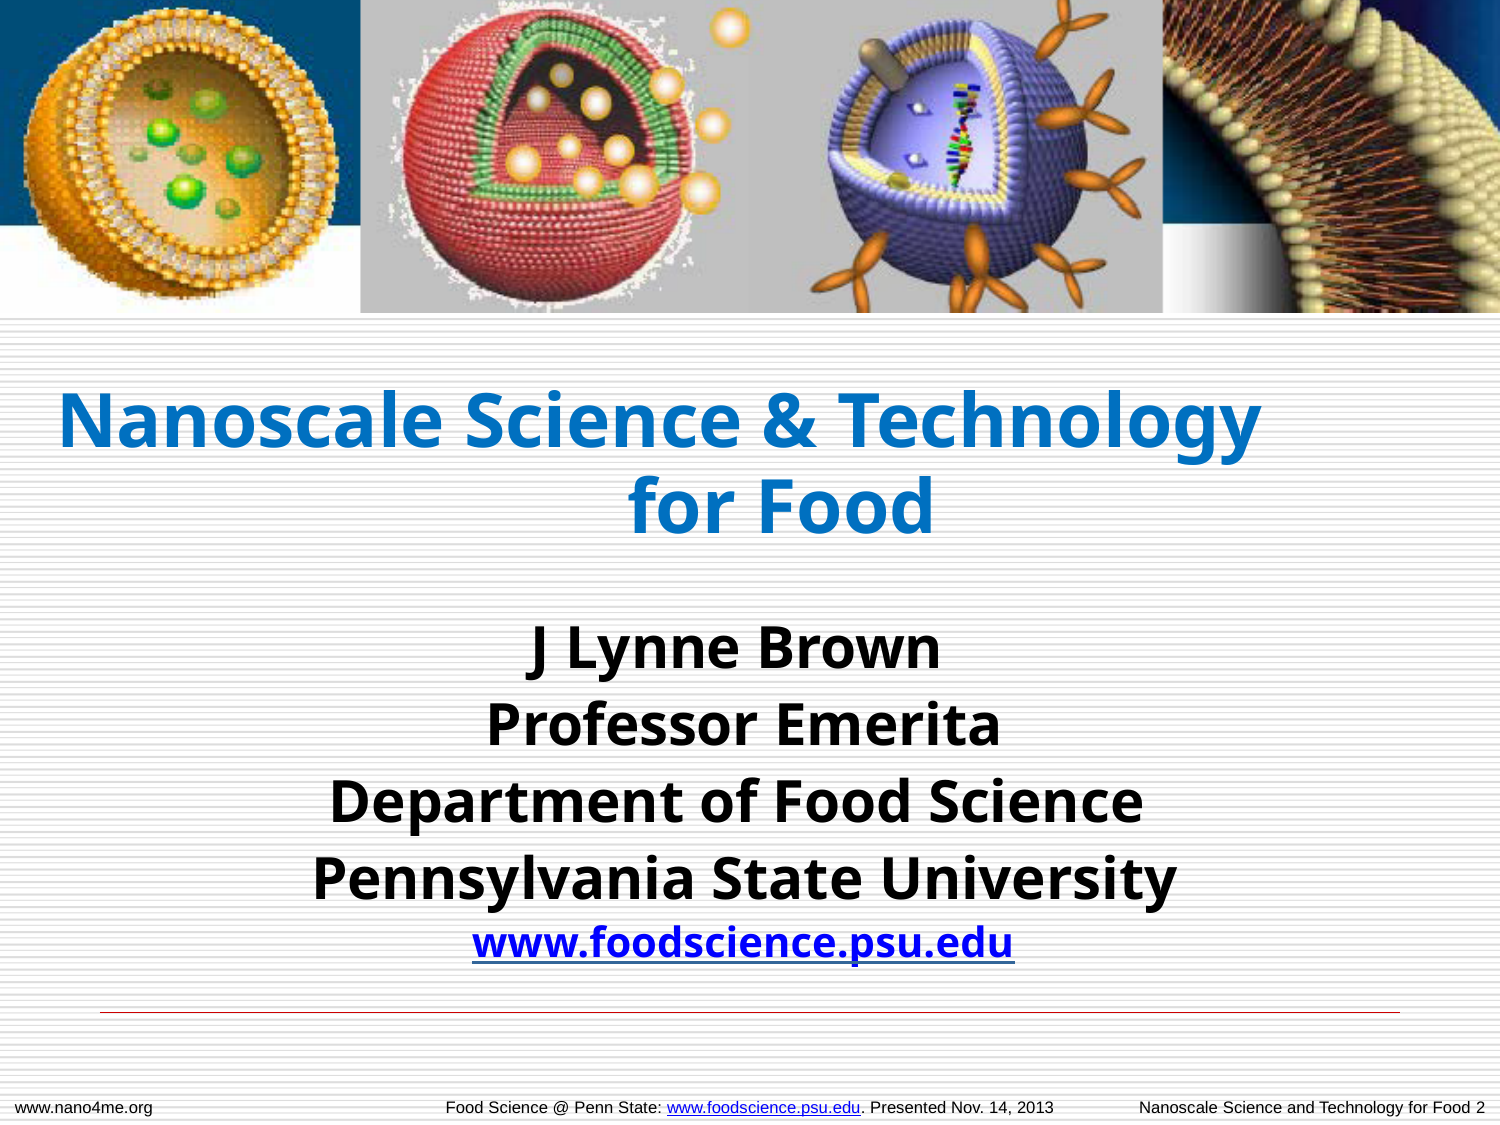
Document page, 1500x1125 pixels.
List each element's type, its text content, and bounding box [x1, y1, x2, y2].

title Nanoscale Science & Technology for Food [54, 374, 1434, 565]
text_box [0, 0, 1500, 313]
picture [0, 313, 1500, 1125]
text_box J Lynne Brown Professor Emerita Department of Food Science Pennsylvania State University www.foodscience.psu.edu [251, 601, 1237, 973]
